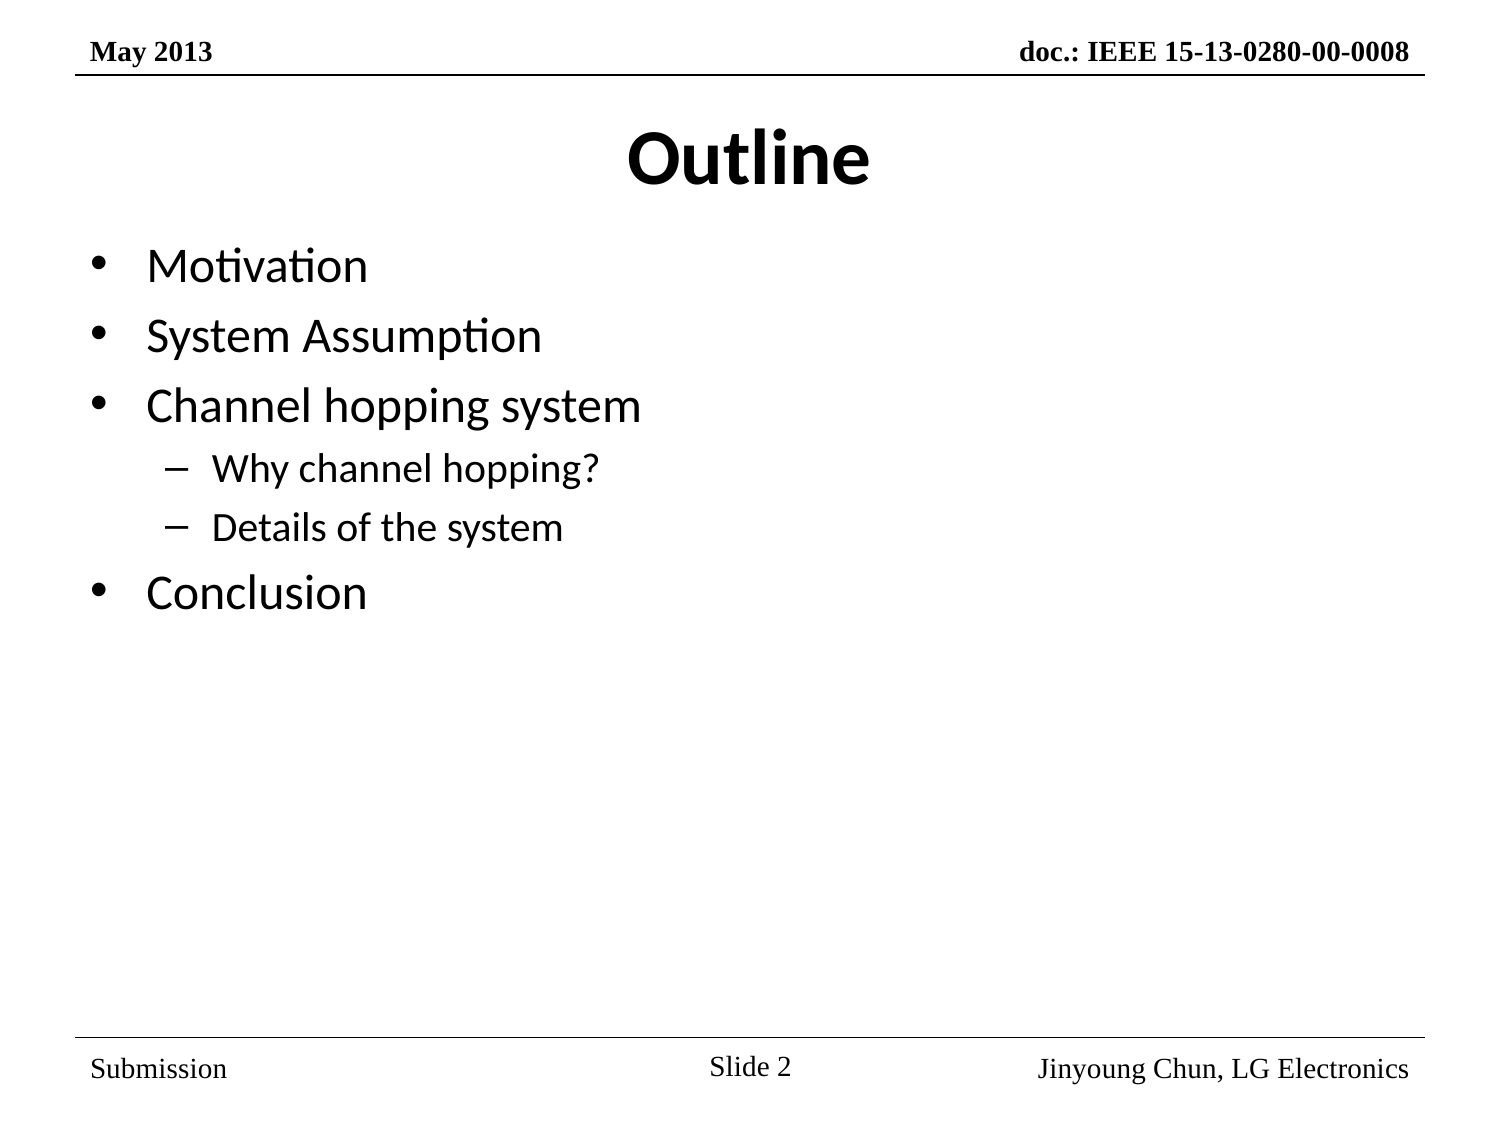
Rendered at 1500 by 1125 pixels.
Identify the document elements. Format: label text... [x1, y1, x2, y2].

list Motivation System Assumption Channel hopping system Why channel hopping? Details of the system Conclusion [75, 224, 1425, 1050]
title Outline [75, 75, 1425, 224]
